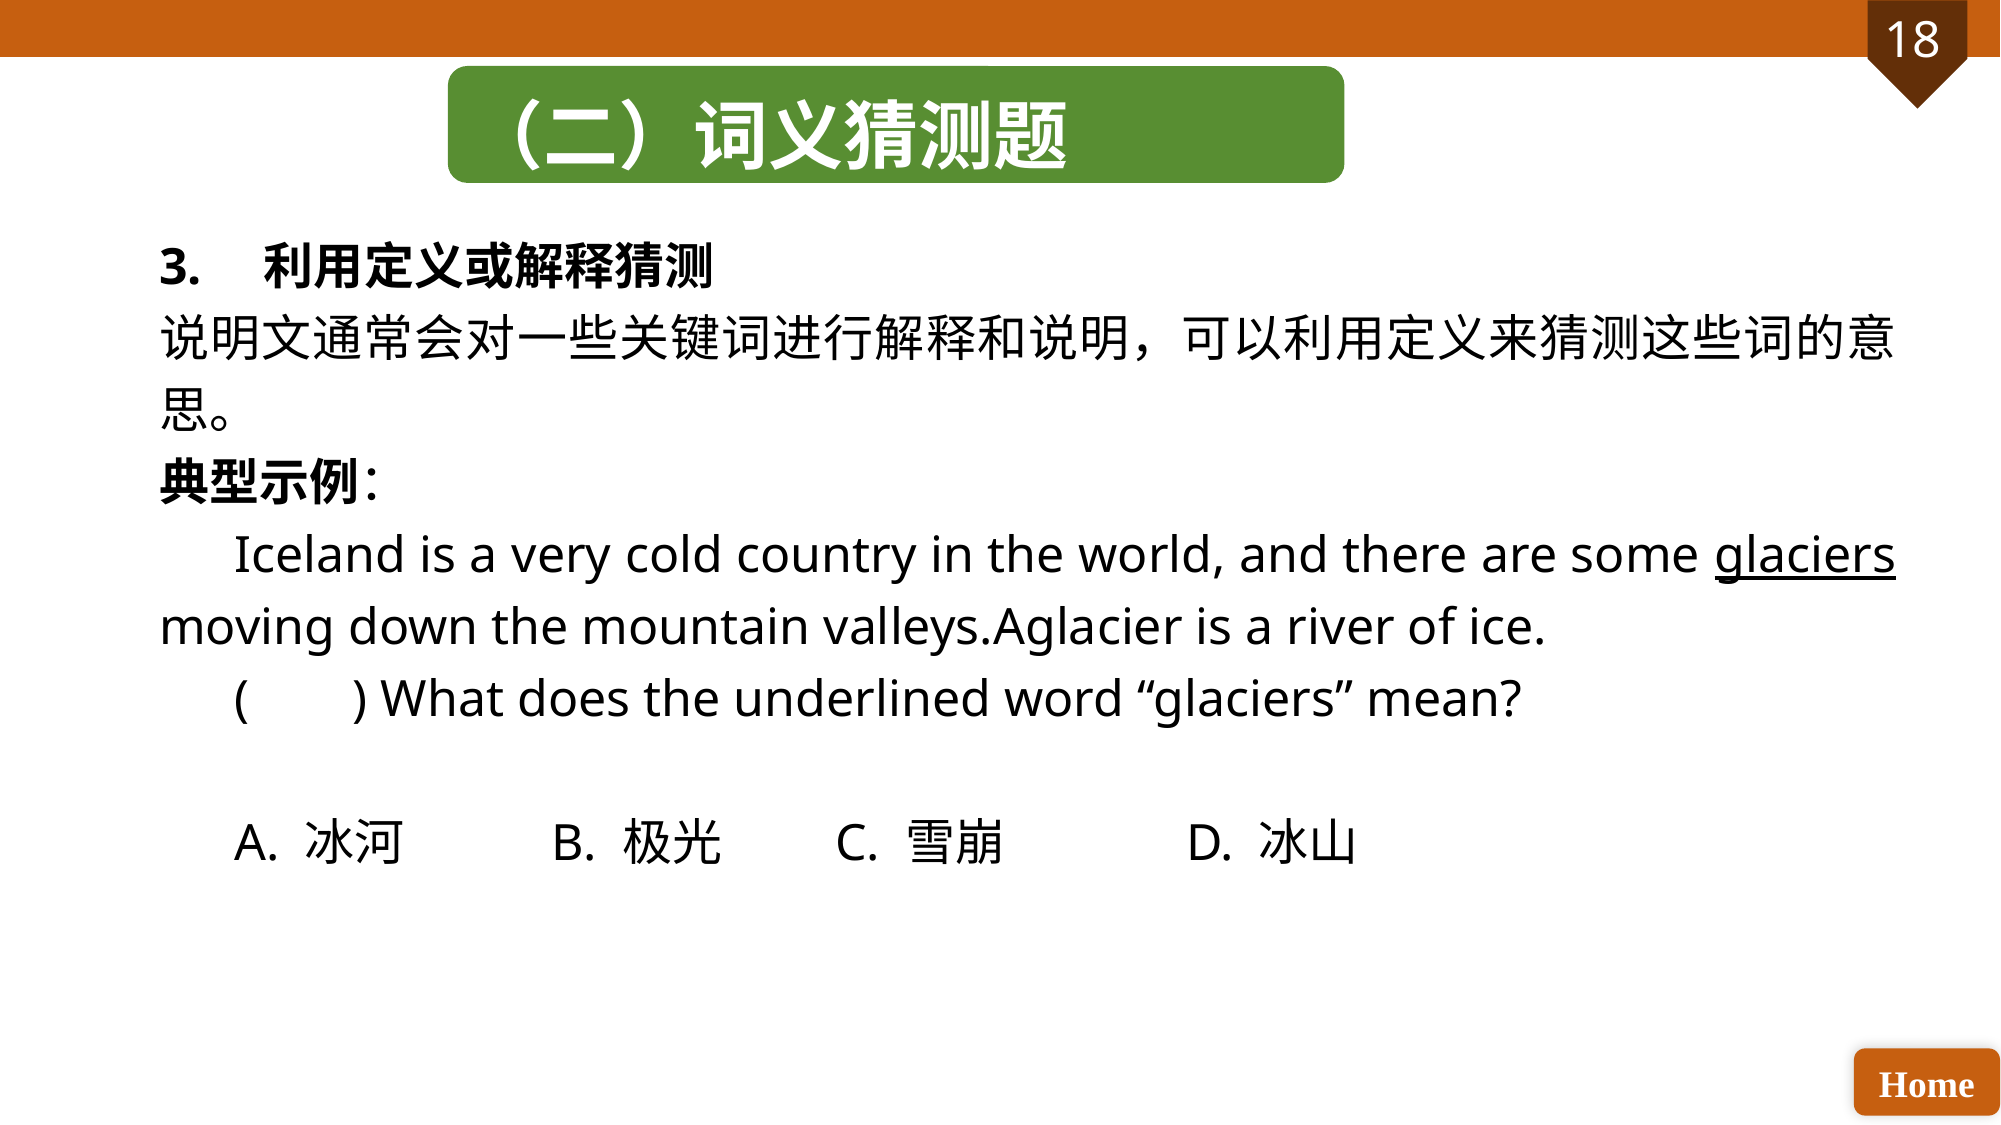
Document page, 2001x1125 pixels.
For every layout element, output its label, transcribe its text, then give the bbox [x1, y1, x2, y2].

text_box （二）词义猜测题 [446, 64, 1346, 184]
text_box 3. 利用定义或解释猜测 说明文通常会对一些关键词进行解释和说明，可以利用定义来猜测这些词的意思。 典型示例： Iceland is a very cold country in the world, and there are some glaciers moving down the mountain valleys.Aglacier is a river of ice. ( ) What does the underlined word “glaciers” mean? A. 冰河 B. 极光 C. 雪崩 D. 冰山 [144, 215, 1911, 878]
